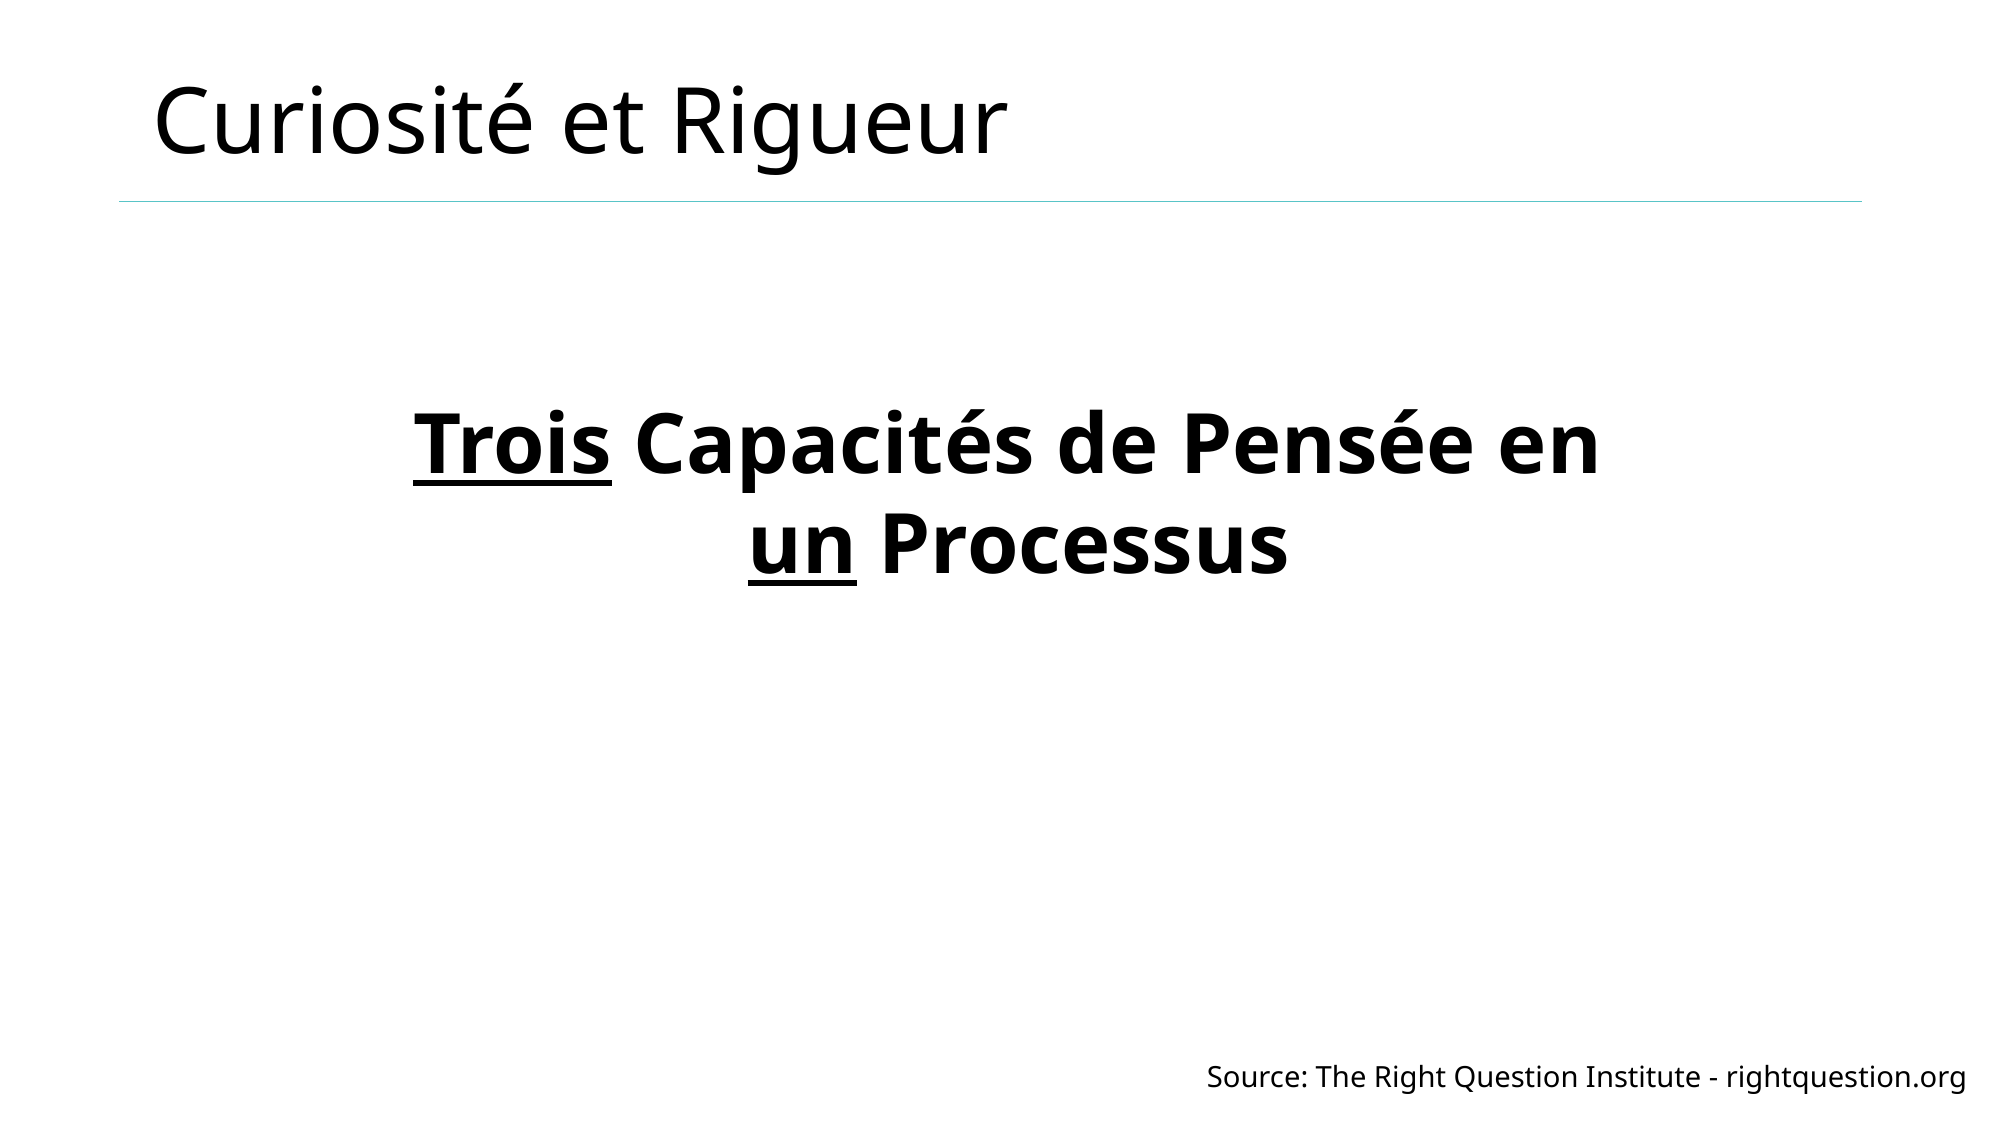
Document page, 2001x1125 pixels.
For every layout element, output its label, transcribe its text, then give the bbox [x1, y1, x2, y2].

title Curiosité et Rigueur [137, 15, 1863, 233]
list Trois Capacités de Pensée en un Processus [137, 357, 1863, 636]
